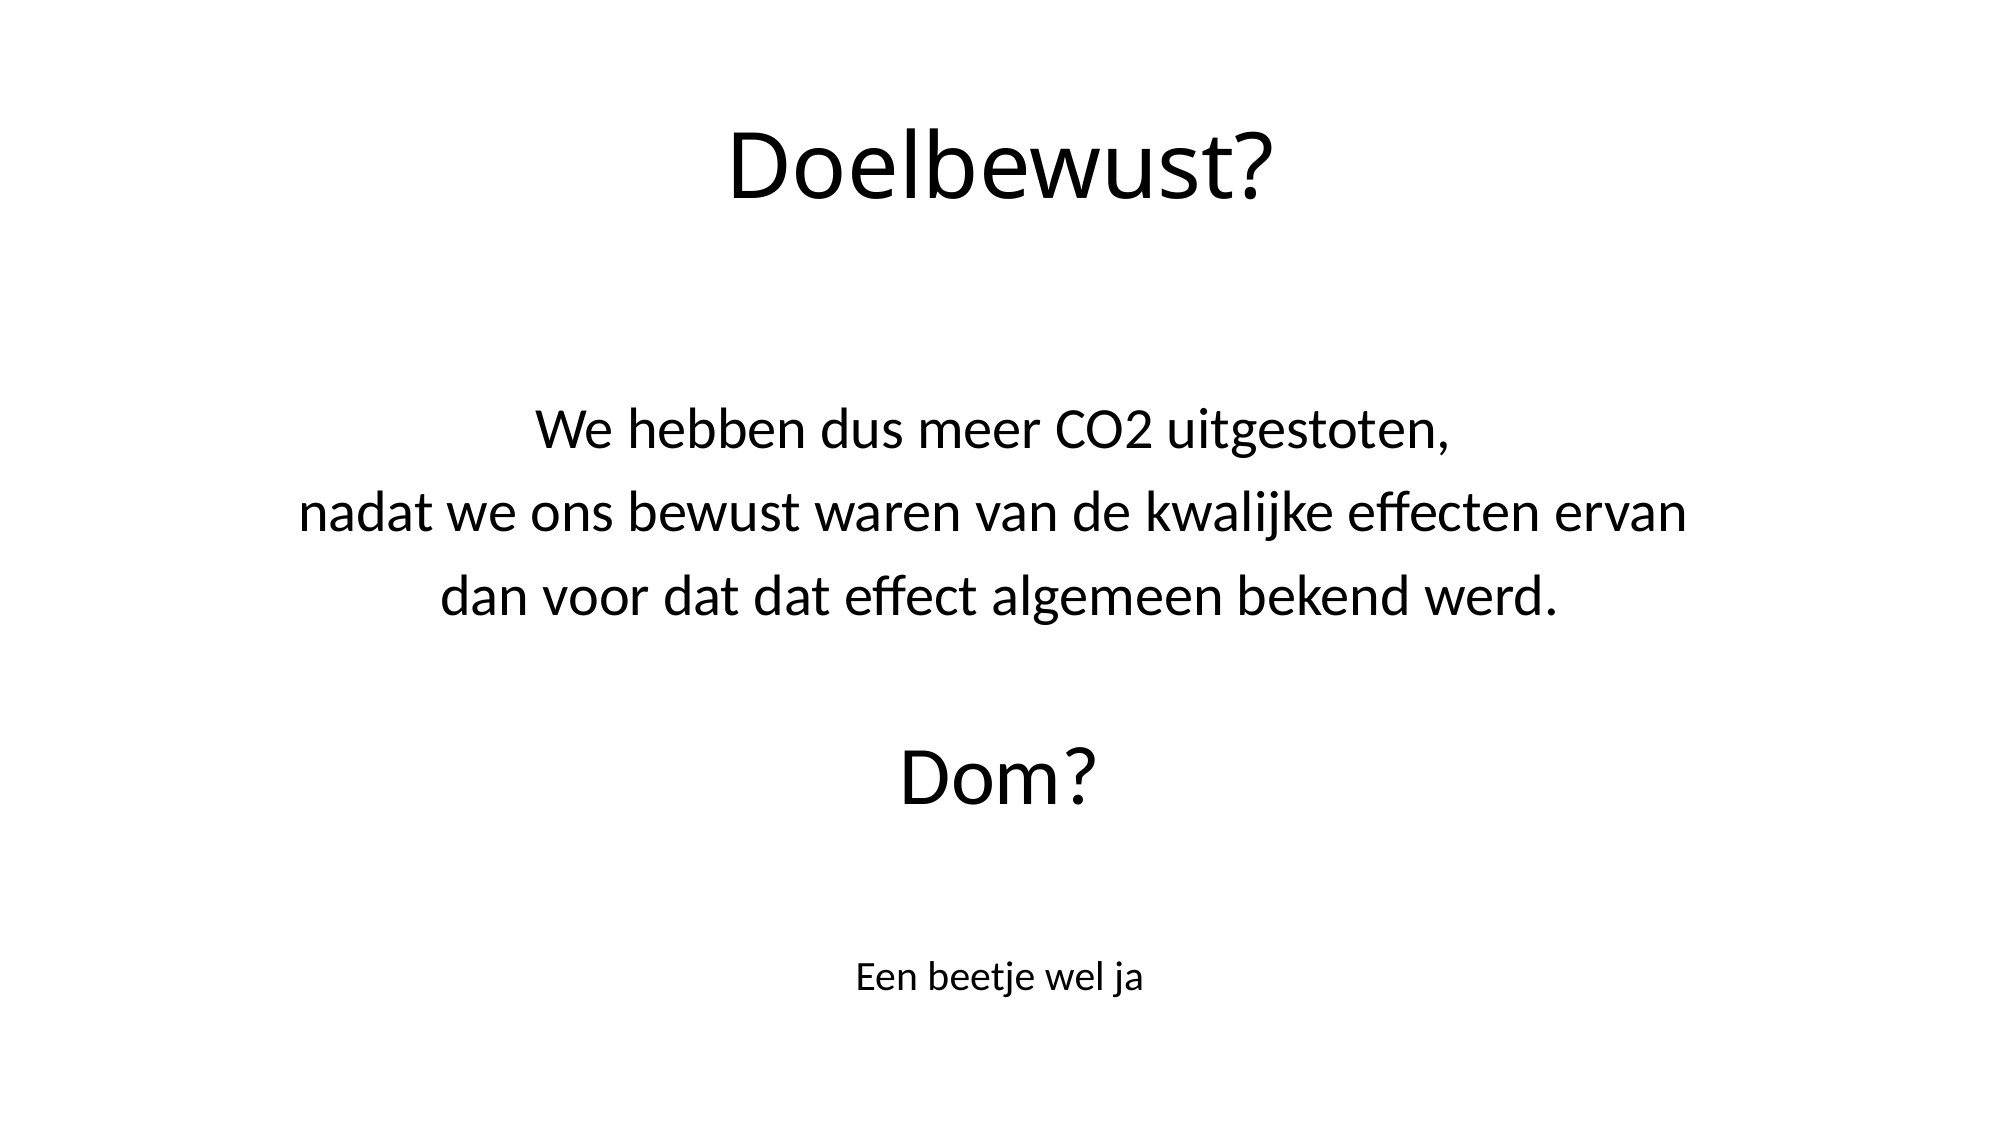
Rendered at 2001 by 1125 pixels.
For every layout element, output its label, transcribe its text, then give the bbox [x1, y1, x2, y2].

title Doelbewust? [137, 59, 1863, 278]
list We hebben dus meer CO2 uitgestoten, nadat we ons bewust waren van de kwalijke effecten ervan dan voor dat dat effect algemeen bekend werd. Dom? Een beetje wel ja [137, 299, 1863, 1014]
